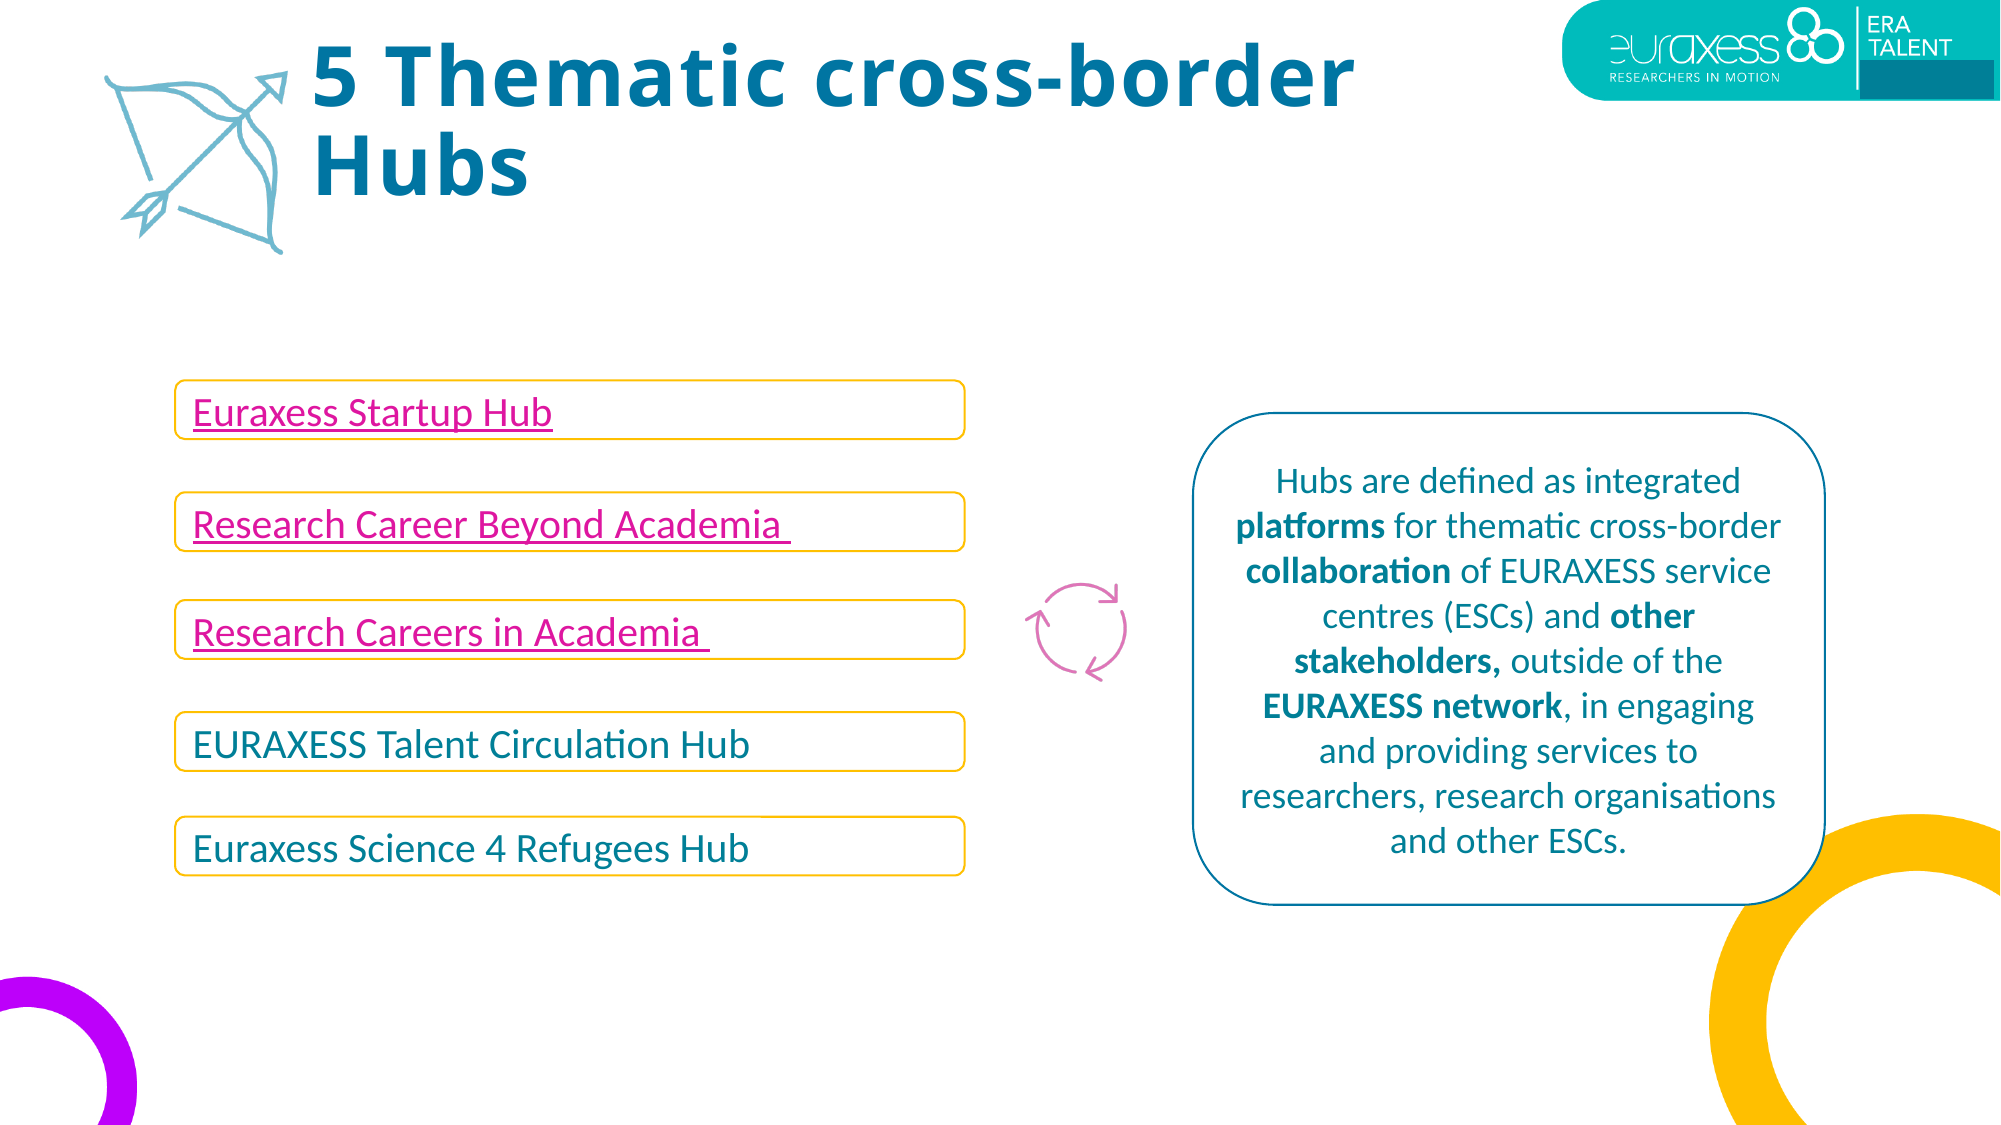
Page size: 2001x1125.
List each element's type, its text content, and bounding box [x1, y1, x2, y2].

text_box Research Career Beyond Academia [174, 491, 966, 553]
text_box Euraxess Science 4 Refugees Hub [174, 815, 966, 877]
text_box Research Careers in Academia [174, 599, 966, 660]
text_box Hubs are defined as integrated platforms for thematic cross-border collaboration of EURAXESS service centres (ESCs) and other stakeholders, outside of the EURAXESS network, in engaging and providing services to researchers, research organisations and other ESCs. [1191, 411, 1826, 906]
text_box EURAXESS Talent Circulation Hub [174, 711, 966, 772]
text_box [312, 101, 1701, 203]
text_box Euraxess Startup Hub [174, 379, 966, 441]
text_box [1860, 60, 1994, 99]
text_box 5 Thematic cross-border Hubs [312, 113, 1533, 214]
picture [0, 0, 2001, 1125]
